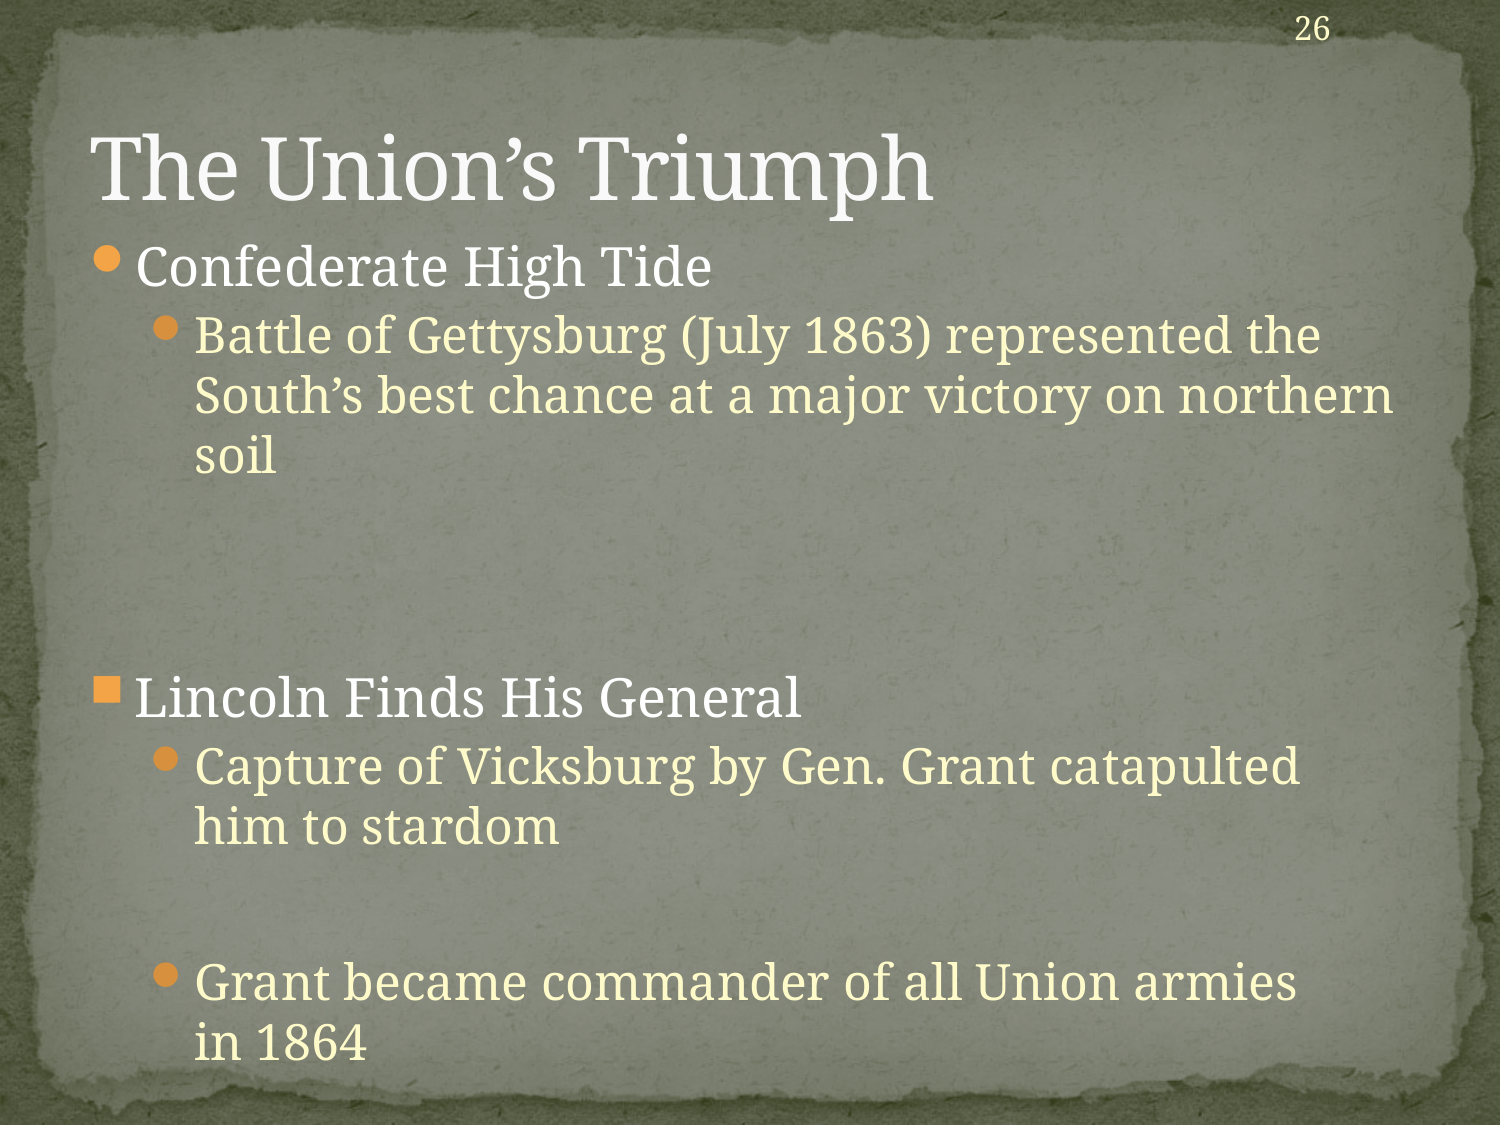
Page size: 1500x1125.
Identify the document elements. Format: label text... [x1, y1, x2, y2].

list Confederate High Tide Battle of Gettysburg (July 1863) represented the South’s best chance at a major victory on northern soil Lincoln Finds His General Capture of Vicksburg by Gen. Grant catapulted him to stardom Grant became commander of all Union armies in 1864 [75, 224, 1425, 1000]
title The Union’s Triumph [74, 24, 1425, 225]
slide_number 26 [1137, 0, 1488, 60]
